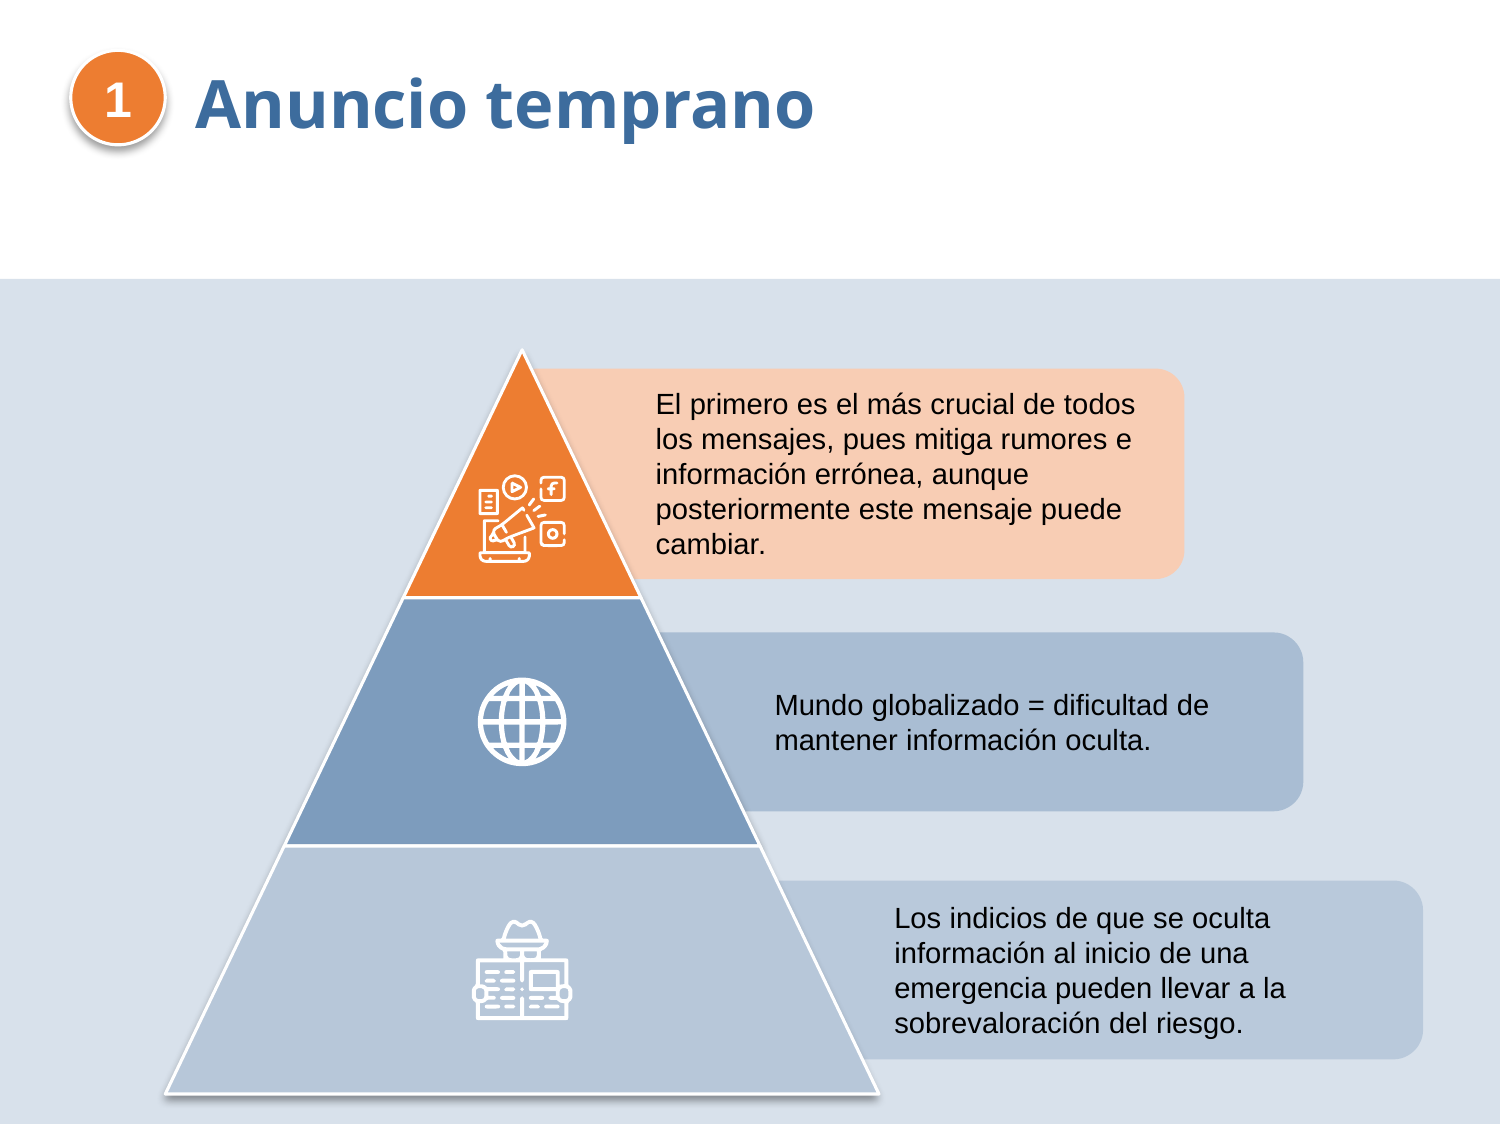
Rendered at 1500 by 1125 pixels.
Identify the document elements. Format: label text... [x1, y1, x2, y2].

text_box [471, 919, 573, 1021]
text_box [478, 474, 567, 564]
text_box [403, 349, 641, 597]
text_box [165, 845, 879, 1094]
text_box Mundo globalizado = dificultad de mantener información oculta. [774, 686, 1216, 757]
text_box [662, 632, 1304, 812]
text_box Los indicios de que se oculta información al inicio de una emergencia pueden llevar a la sobrevaloración del riesgo. [894, 899, 1387, 1040]
text_box [284, 597, 760, 845]
text_box [780, 880, 1424, 1060]
text_box El primero es el más crucial de todos los mensajes, pues mitiga rumores e información errónea, aunque posteriormente este mensaje puede cambiar. [655, 385, 1154, 561]
text_box [0, 278, 1500, 1124]
text_box 1 [70, 50, 166, 145]
text_box [477, 677, 567, 767]
text_box [535, 368, 1185, 580]
text_box Anuncio temprano [195, 62, 1424, 143]
